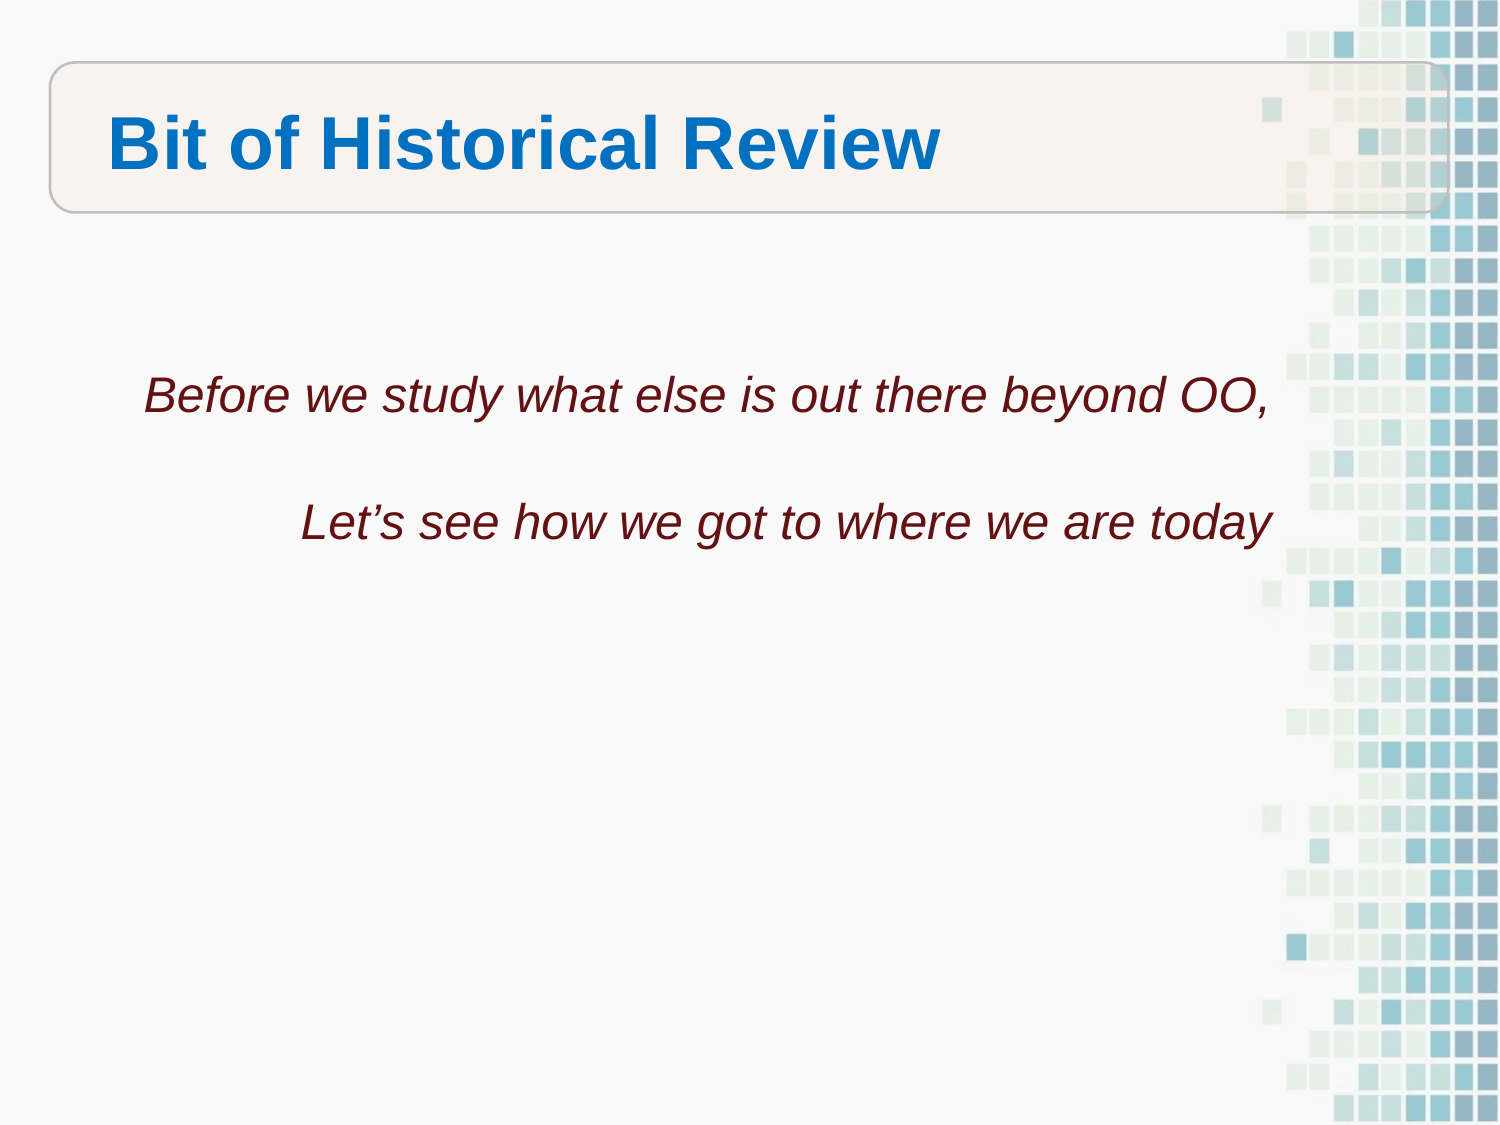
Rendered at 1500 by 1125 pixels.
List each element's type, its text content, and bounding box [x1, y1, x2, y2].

text_box [48, 61, 1440, 214]
list Bit of Historical Review [75, 67, 1449, 213]
picture [0, 0, 1500, 1125]
text_box Before we study what else is out there beyond OO, Let’s see how we got to where we are today [62, 287, 1288, 625]
